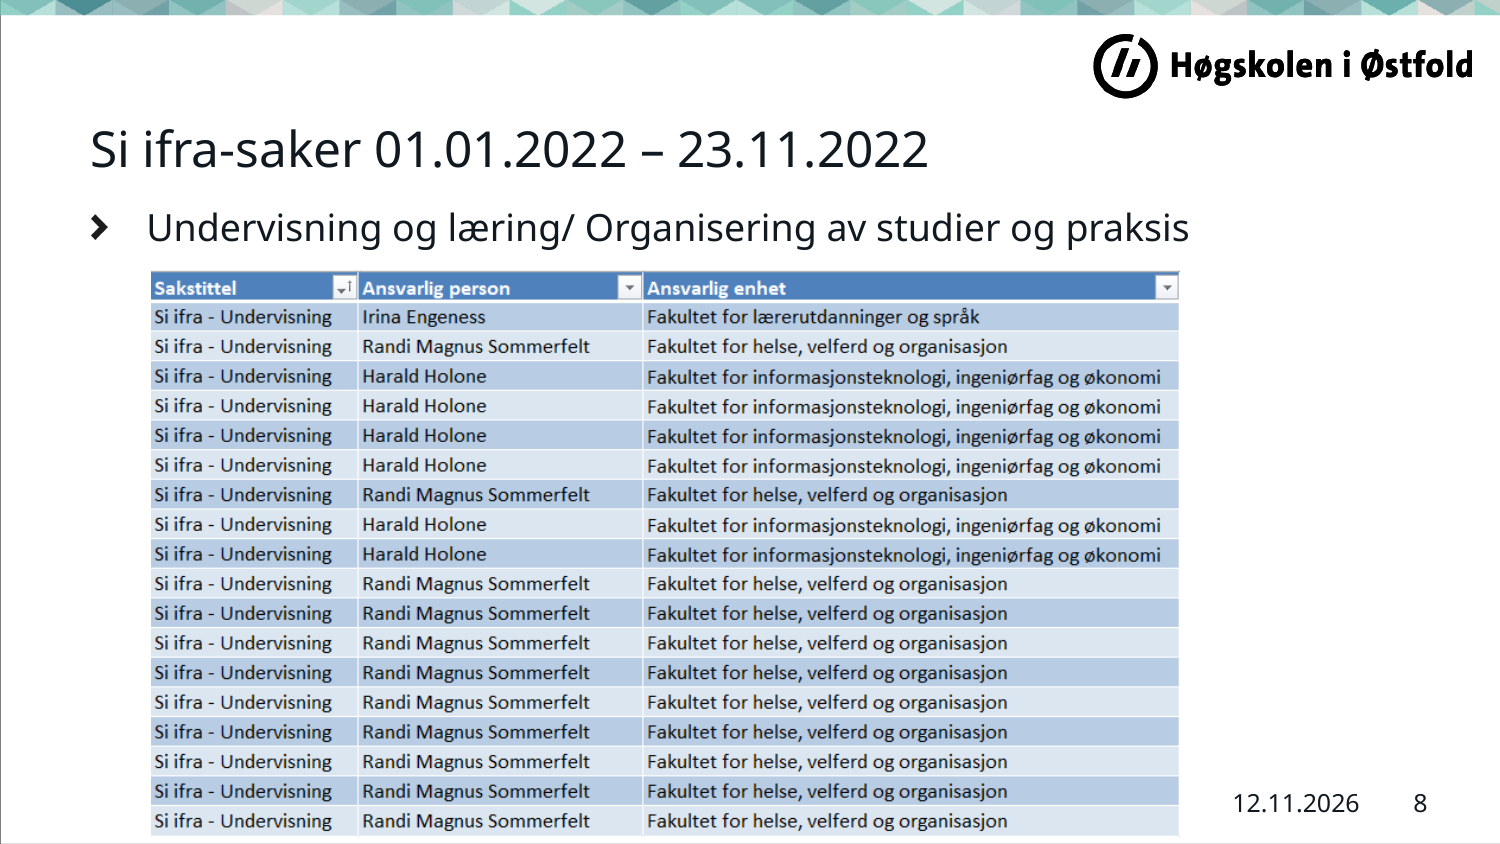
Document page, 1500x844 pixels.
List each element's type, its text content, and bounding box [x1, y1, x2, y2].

title Si ifra-saker 01.01.2022 – 23.11.2022 [75, 110, 1425, 186]
slide_number 8 [1374, 782, 1443, 827]
picture [0, 0, 1500, 844]
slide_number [1184, 782, 1375, 828]
list Undervisning og læring/ Organisering av studier og praksis [75, 196, 1425, 754]
